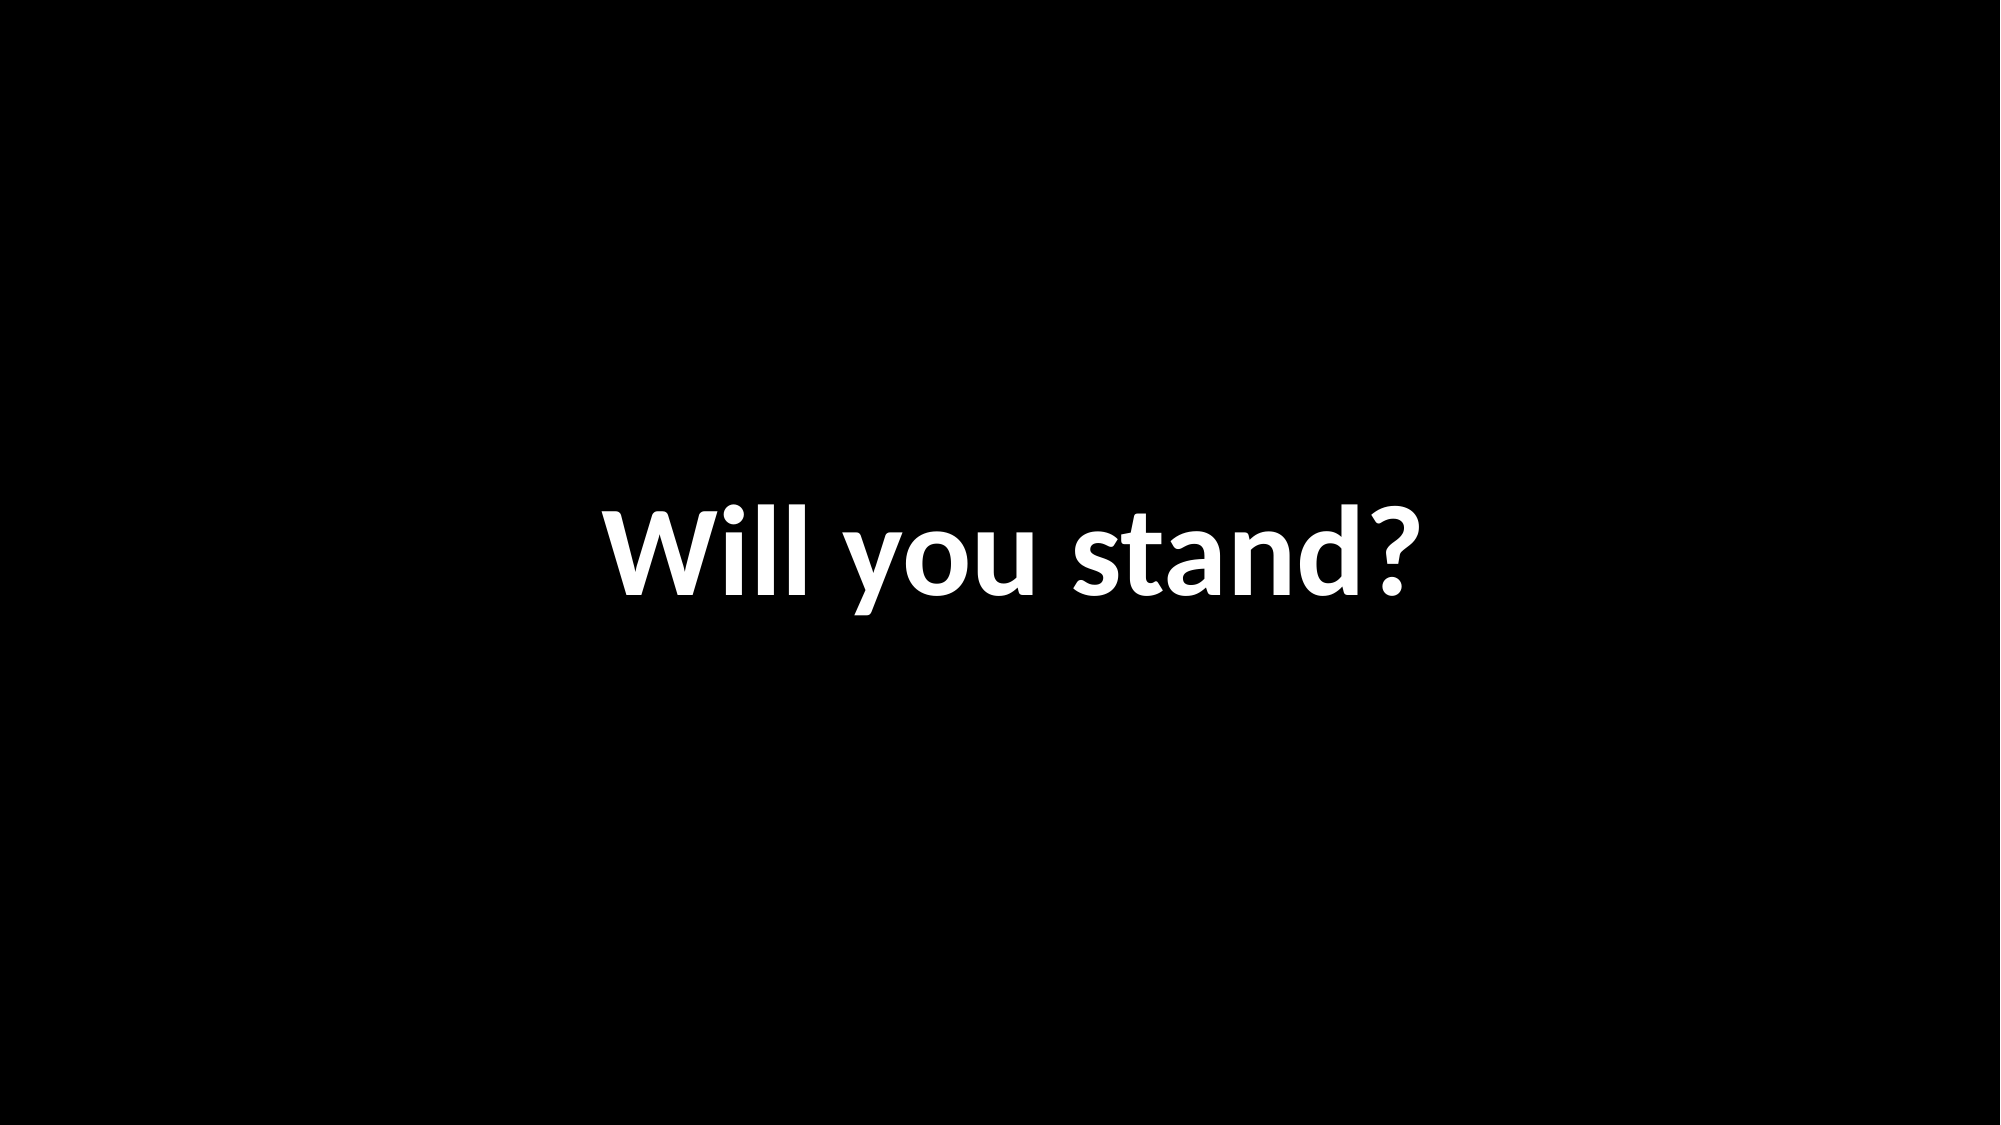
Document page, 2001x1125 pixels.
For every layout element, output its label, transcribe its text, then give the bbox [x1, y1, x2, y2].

list Will you stand? [0, 0, 2000, 1098]
